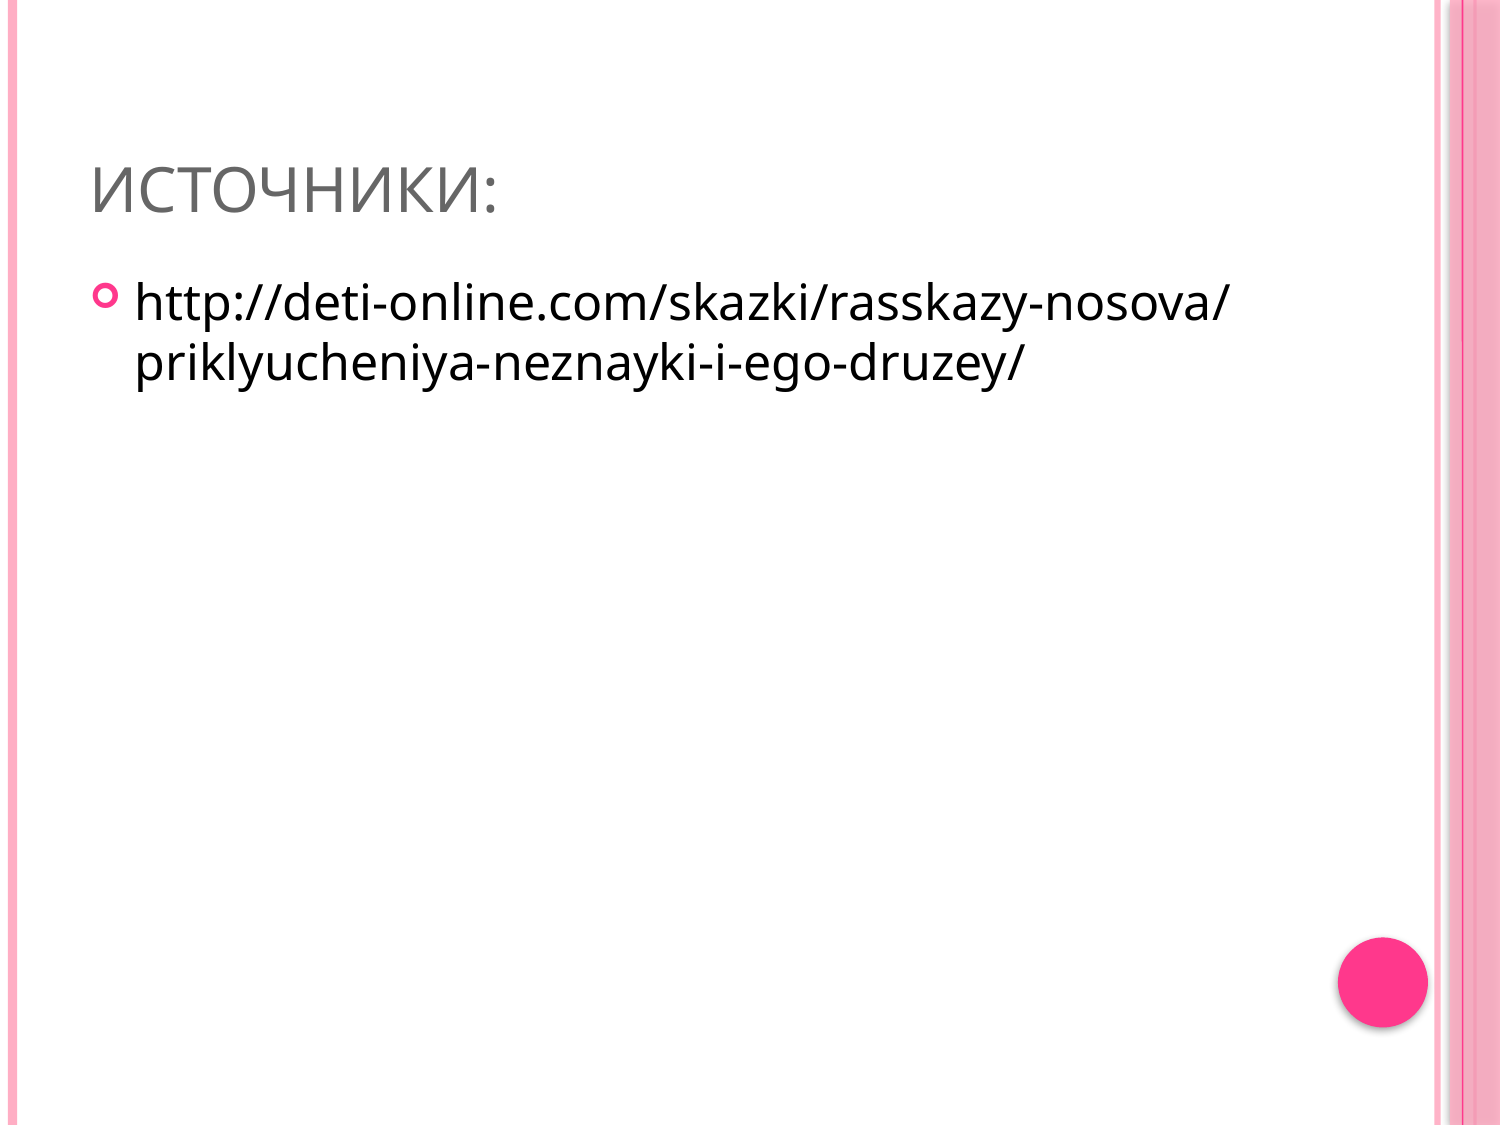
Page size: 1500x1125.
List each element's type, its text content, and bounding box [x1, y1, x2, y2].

list http://deti-online.com/skazki/rasskazy-nosova/priklyucheniya-neznayki-i-ego-druzey/ [75, 262, 1300, 1062]
title Источники: [75, 45, 1300, 233]
